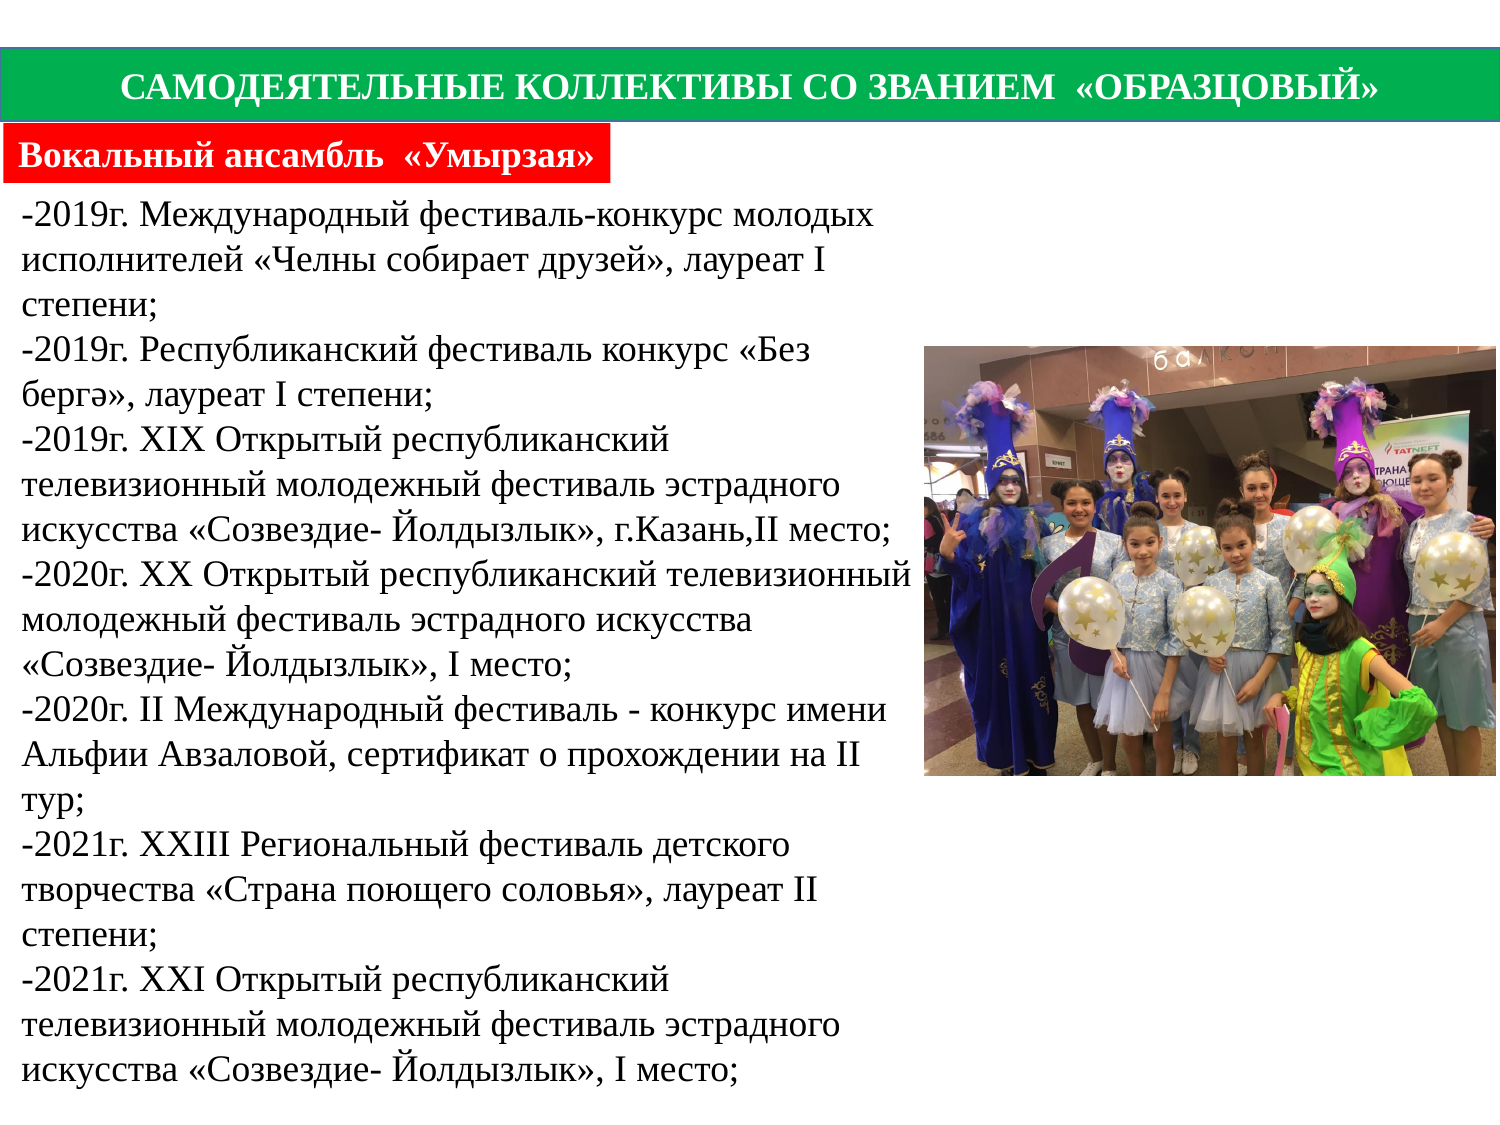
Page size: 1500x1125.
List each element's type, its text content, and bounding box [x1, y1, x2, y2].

text_box -2019г. Международный фестиваль-конкурс молодых исполнителей «Челны собирает друзей», лауреат I степени; -2019г. Республиканский фестиваль конкурс «Без бергә», лауреат I степени; -2019г. XIX Открытый республиканский телевизионный молодежный фестиваль эстрадного искусства «Созвездие- Йолдызлык», г.Казань,II место; -2020г. XX Открытый республиканский телевизионный молодежный фестиваль эстрадного искусства «Созвездие- Йолдызлык», I место; -2020г. II Международный фестиваль - конкурс имени Альфии Авзаловой, сертификат о прохождении на II тур; -2021г. XXIII Региональный фестиваль детского творчества «Страна поющего соловья», лауреат II степени; -2021г. XXI Открытый республиканский телевизионный молодежный фестиваль эстрадного искусства «Созвездие- Йолдызлык», I место; [6, 181, 929, 1097]
picture [924, 346, 1496, 776]
text_box САМОДЕЯТЕЛЬНЫЕ КОЛЛЕКТИВЫ СО ЗВАНИЕМ «ОБРАЗЦОВЫЙ» [0, 47, 1500, 122]
text_box Вокальный ансамбль «Умырзая» [3, 123, 611, 183]
